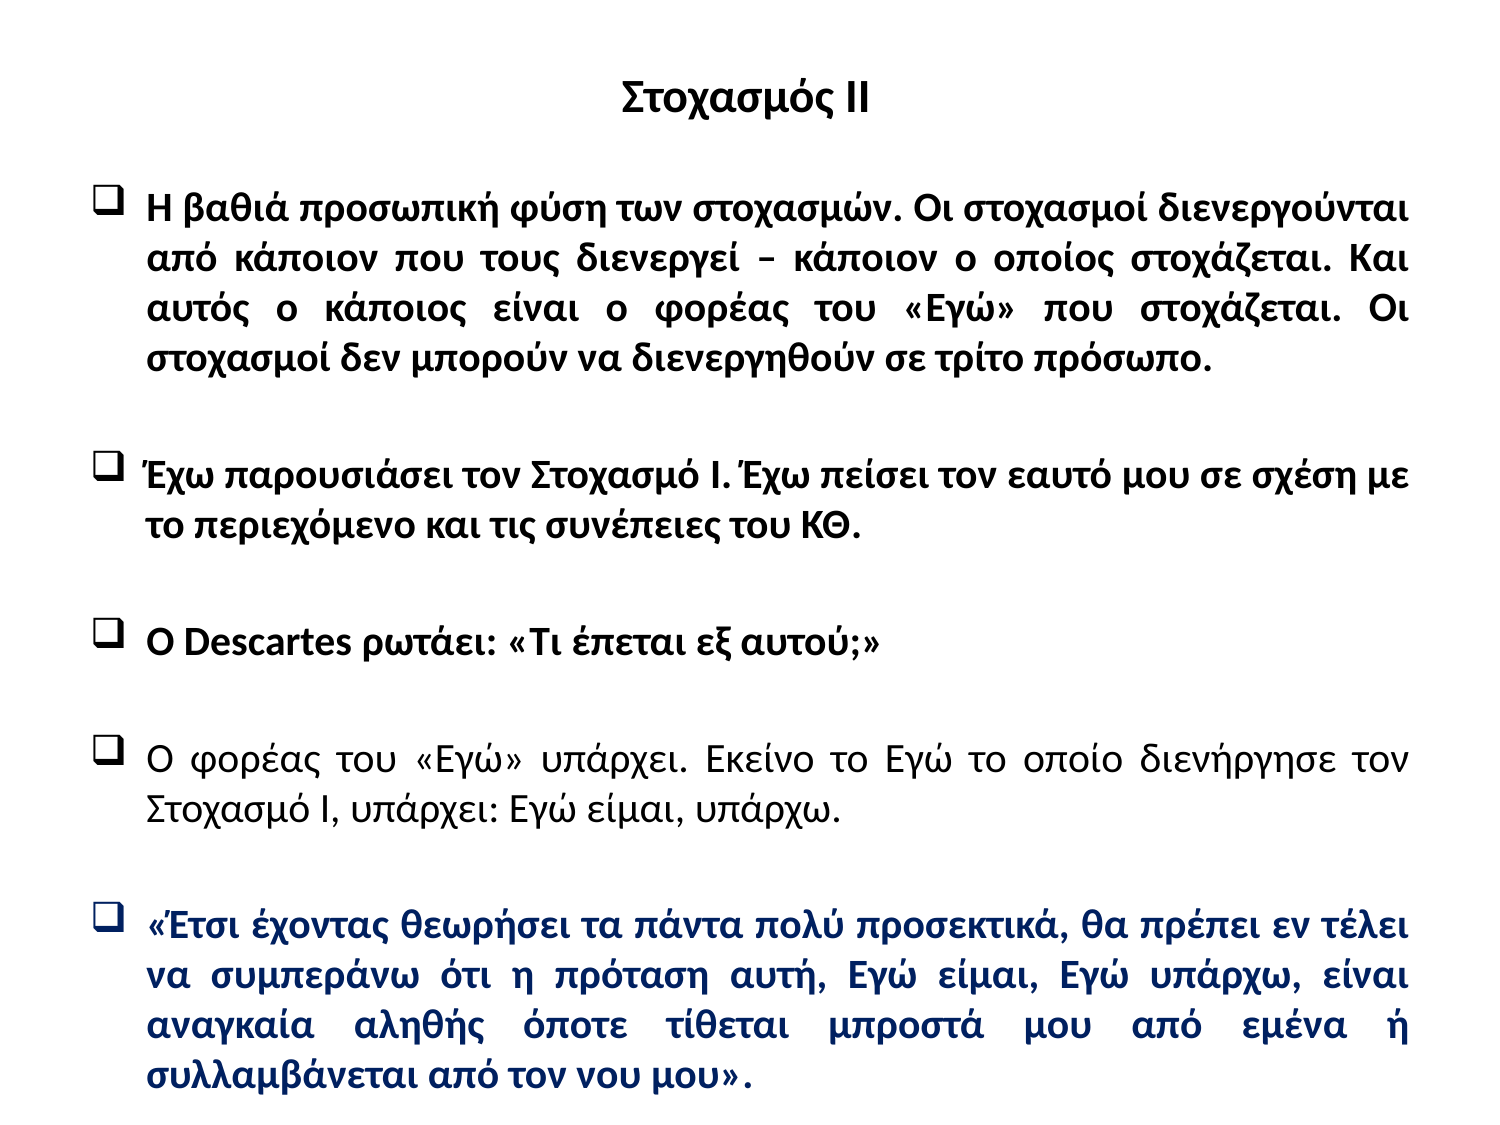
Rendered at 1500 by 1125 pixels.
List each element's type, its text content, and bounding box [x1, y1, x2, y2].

list H βαθιά προσωπική φύση των στοχασμών. Οι στοχασμοί διενεργούνται από κάποιον που τους διενεργεί – κάποιον ο οποίος στοχάζεται. Και αυτός ο κάποιος είναι ο φορέας του «Εγώ» που στοχάζεται. Οι στοχασμοί δεν μπορούν να διενεργηθούν σε τρίτο πρόσωπο. Έχω παρουσιάσει τον Στοχασμό I. Έχω πείσει τον εαυτό μου σε σχέση με το περιεχόμενο και τις συνέπειες του ΚΘ. Ο Descartes ρωτάει: «Τι έπεται εξ αυτού;» Ο φορέας του «Εγώ» υπάρχει. Εκείνο το Εγώ το οποίο διενήργησε τον Στοχασμό I, υπάρχει: Εγώ είμαι, υπάρχω. «Έτσι έχοντας θεωρήσει τα πάντα πολύ προσεκτικά, θα πρέπει εν τέλει να συμπεράνω ότι η πρόταση αυτή, Εγώ είμαι, Εγώ υπάρχω, είναι αναγκαία αληθής όποτε τίθεται μπροστά μου από εμένα ή συλλαμβάνεται από τον νου μου». [75, 172, 1425, 1125]
title Στοχασμός II [71, 0, 1422, 188]
